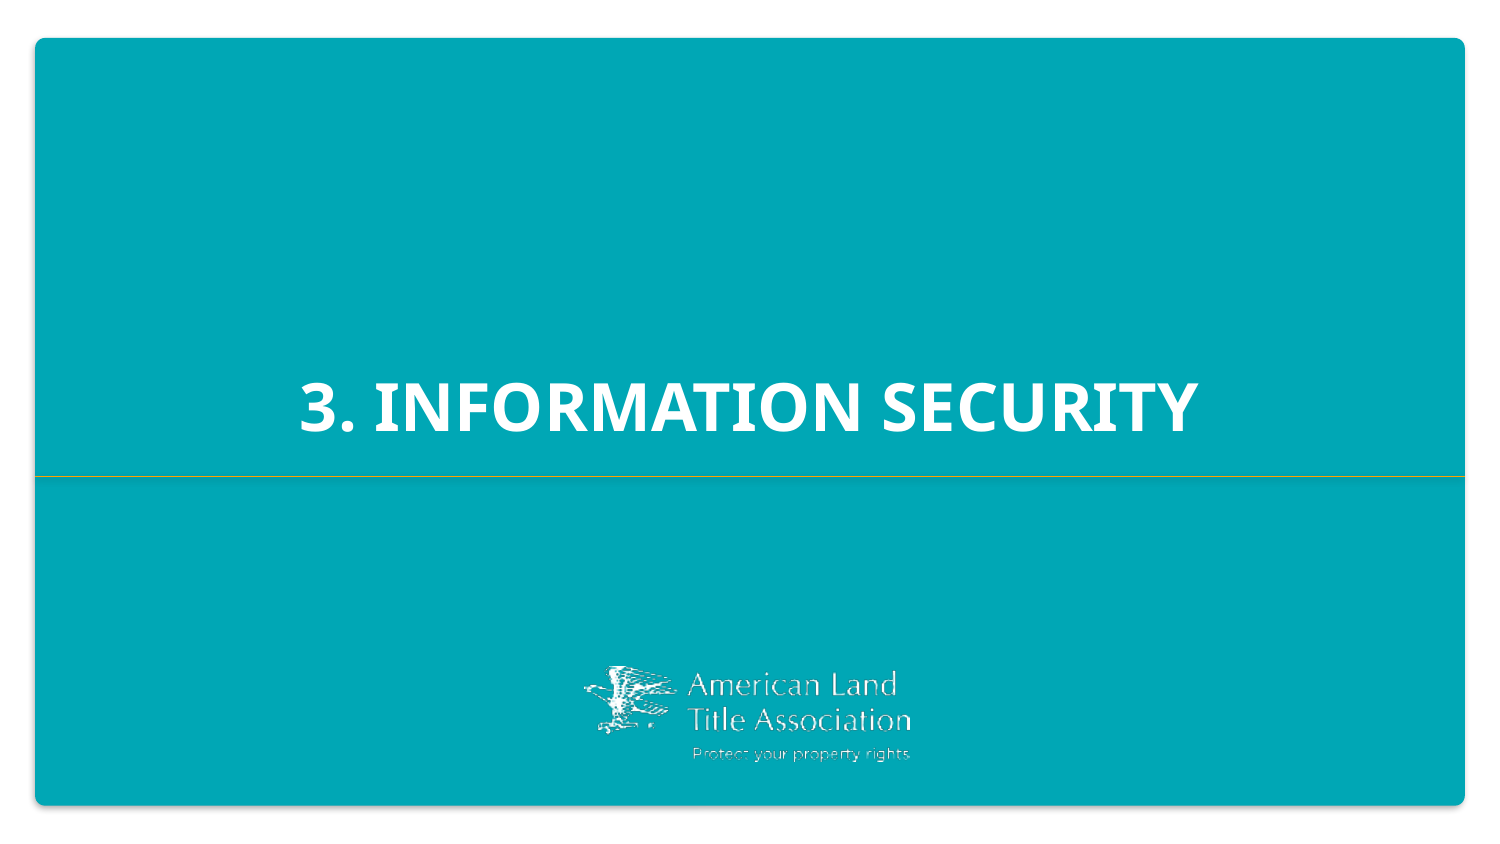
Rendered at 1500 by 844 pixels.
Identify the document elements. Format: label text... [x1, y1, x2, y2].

picture [584, 666, 910, 762]
title 3. Information Security [35, 357, 1465, 471]
